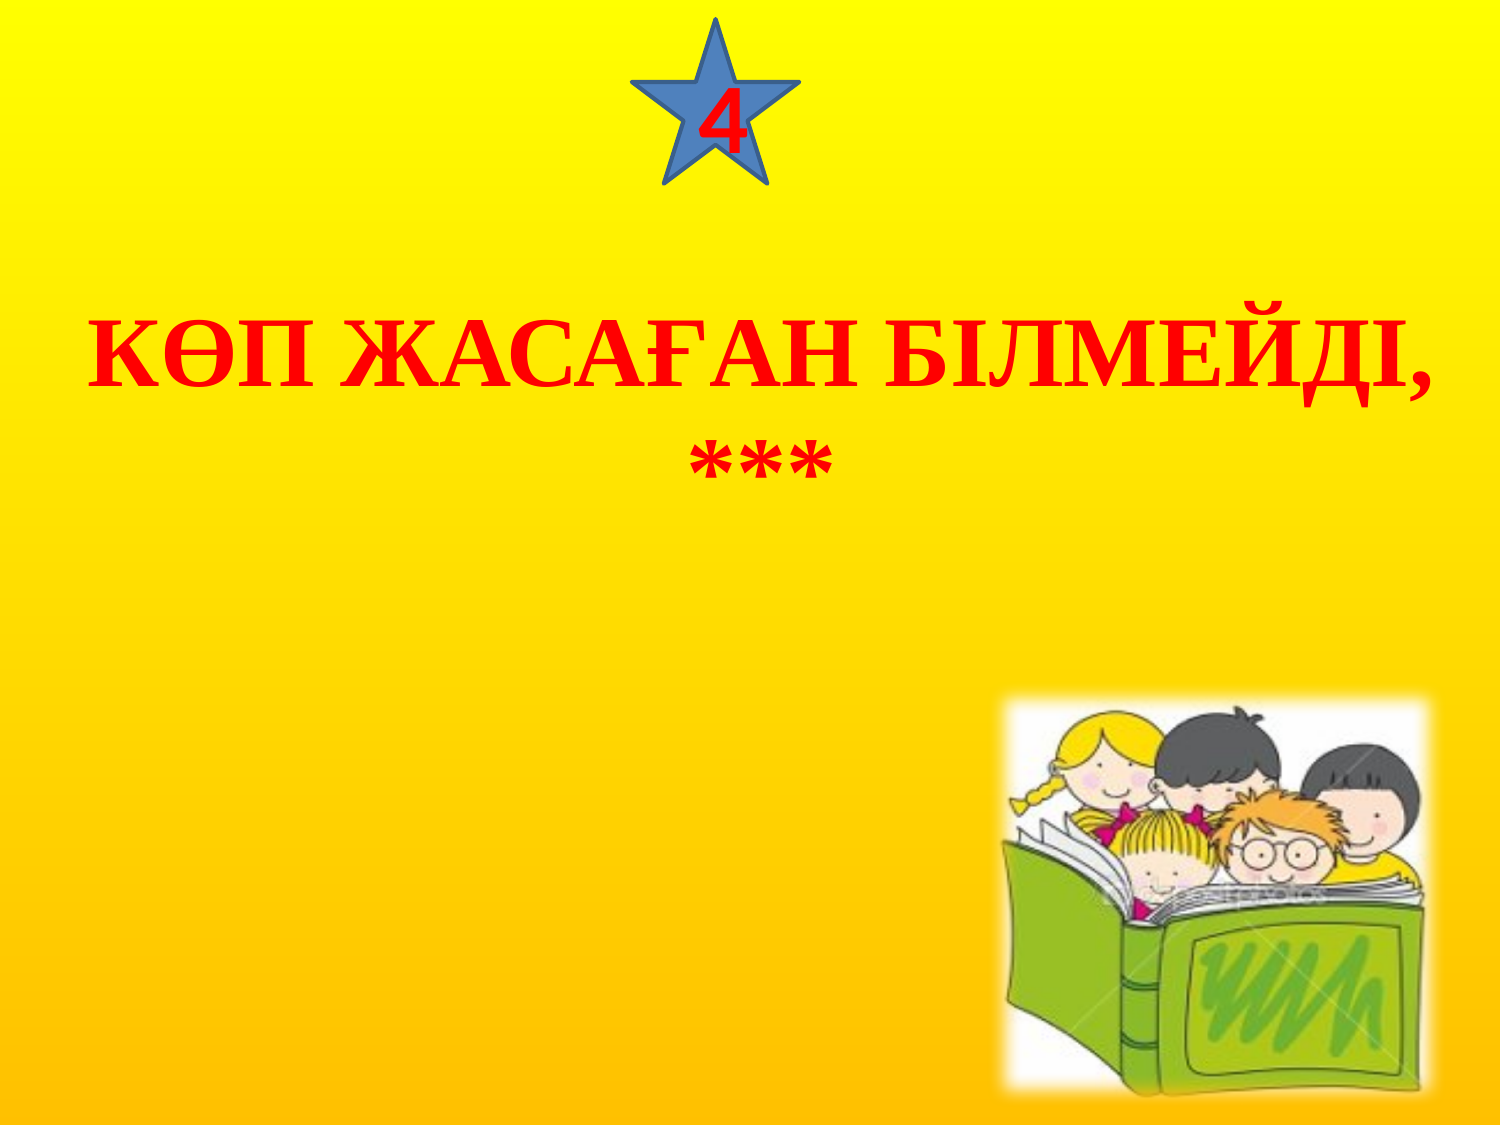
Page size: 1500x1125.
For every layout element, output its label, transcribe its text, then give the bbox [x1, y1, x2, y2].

text_box 4 [629, 16, 802, 186]
title Көп жасаған білмейді, *** [64, 278, 1459, 529]
picture [985, 680, 1448, 1108]
